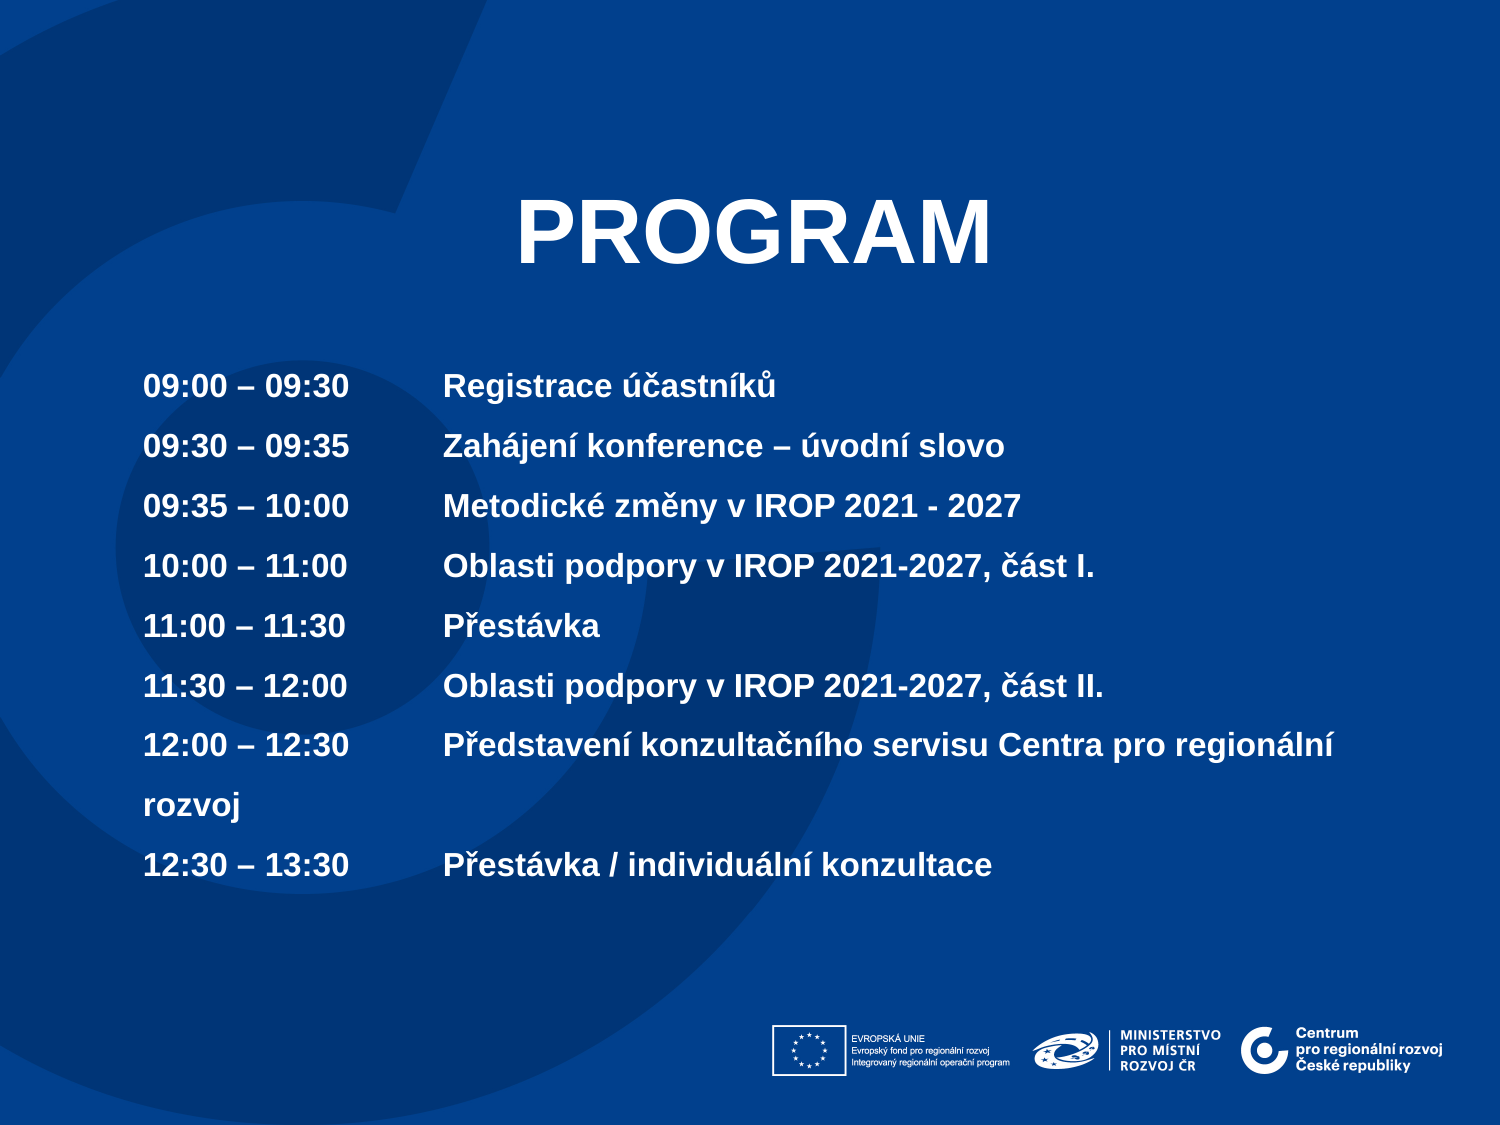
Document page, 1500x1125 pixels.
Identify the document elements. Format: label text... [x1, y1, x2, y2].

picture [0, 0, 1500, 1125]
text_box PROGRAM 09:00 – 09:30 Registrace účastníků 09:30 – 09:35 Zahájení konference – úvodní slovo 09:35 – 10:00 Metodické změny v IROP 2021 - 2027 10:00 – 11:00 Oblasti podpory v IROP 2021-2027, část I. 11:00 – 11:30 Přestávka 11:30 – 12:00 Oblasti podpory v IROP 2021-2027, část II. 12:00 – 12:30 Představení konzultačního servisu Centra pro regionální rozvoj 12:30 – 13:30 Přestávka / individuální konzultace [127, 152, 1411, 927]
